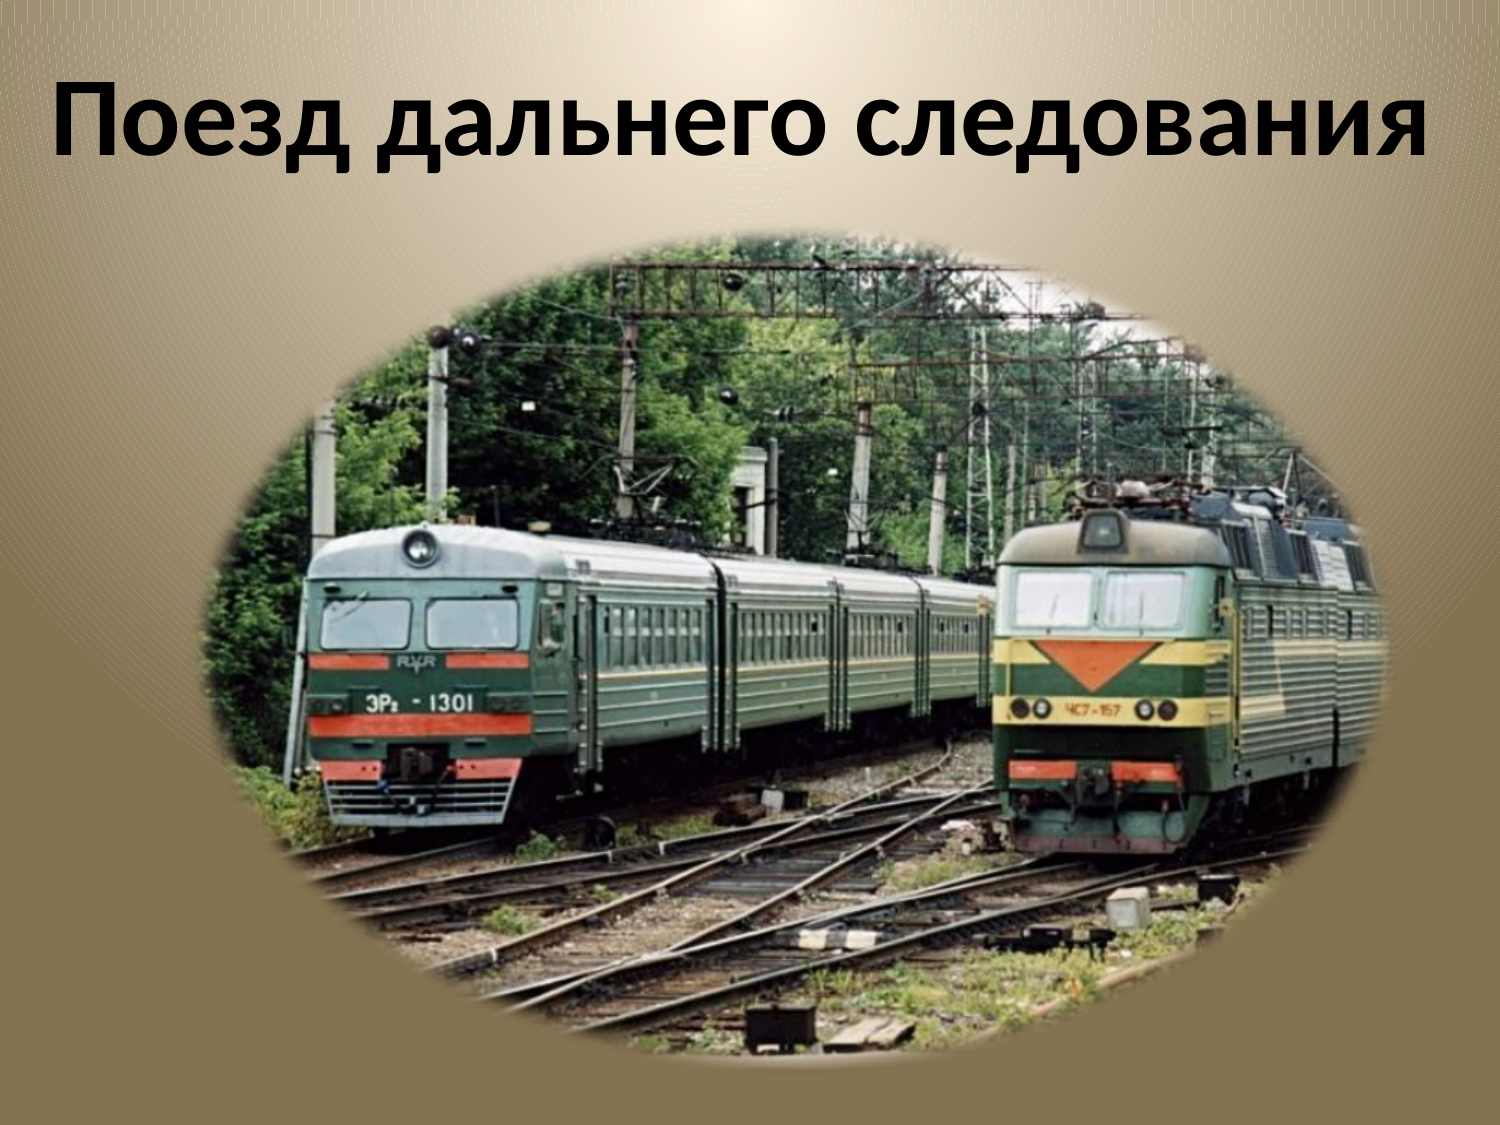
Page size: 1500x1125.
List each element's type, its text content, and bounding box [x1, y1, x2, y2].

picture [187, 222, 1402, 1077]
text_box Поезд дальнего следования [35, 35, 1465, 186]
